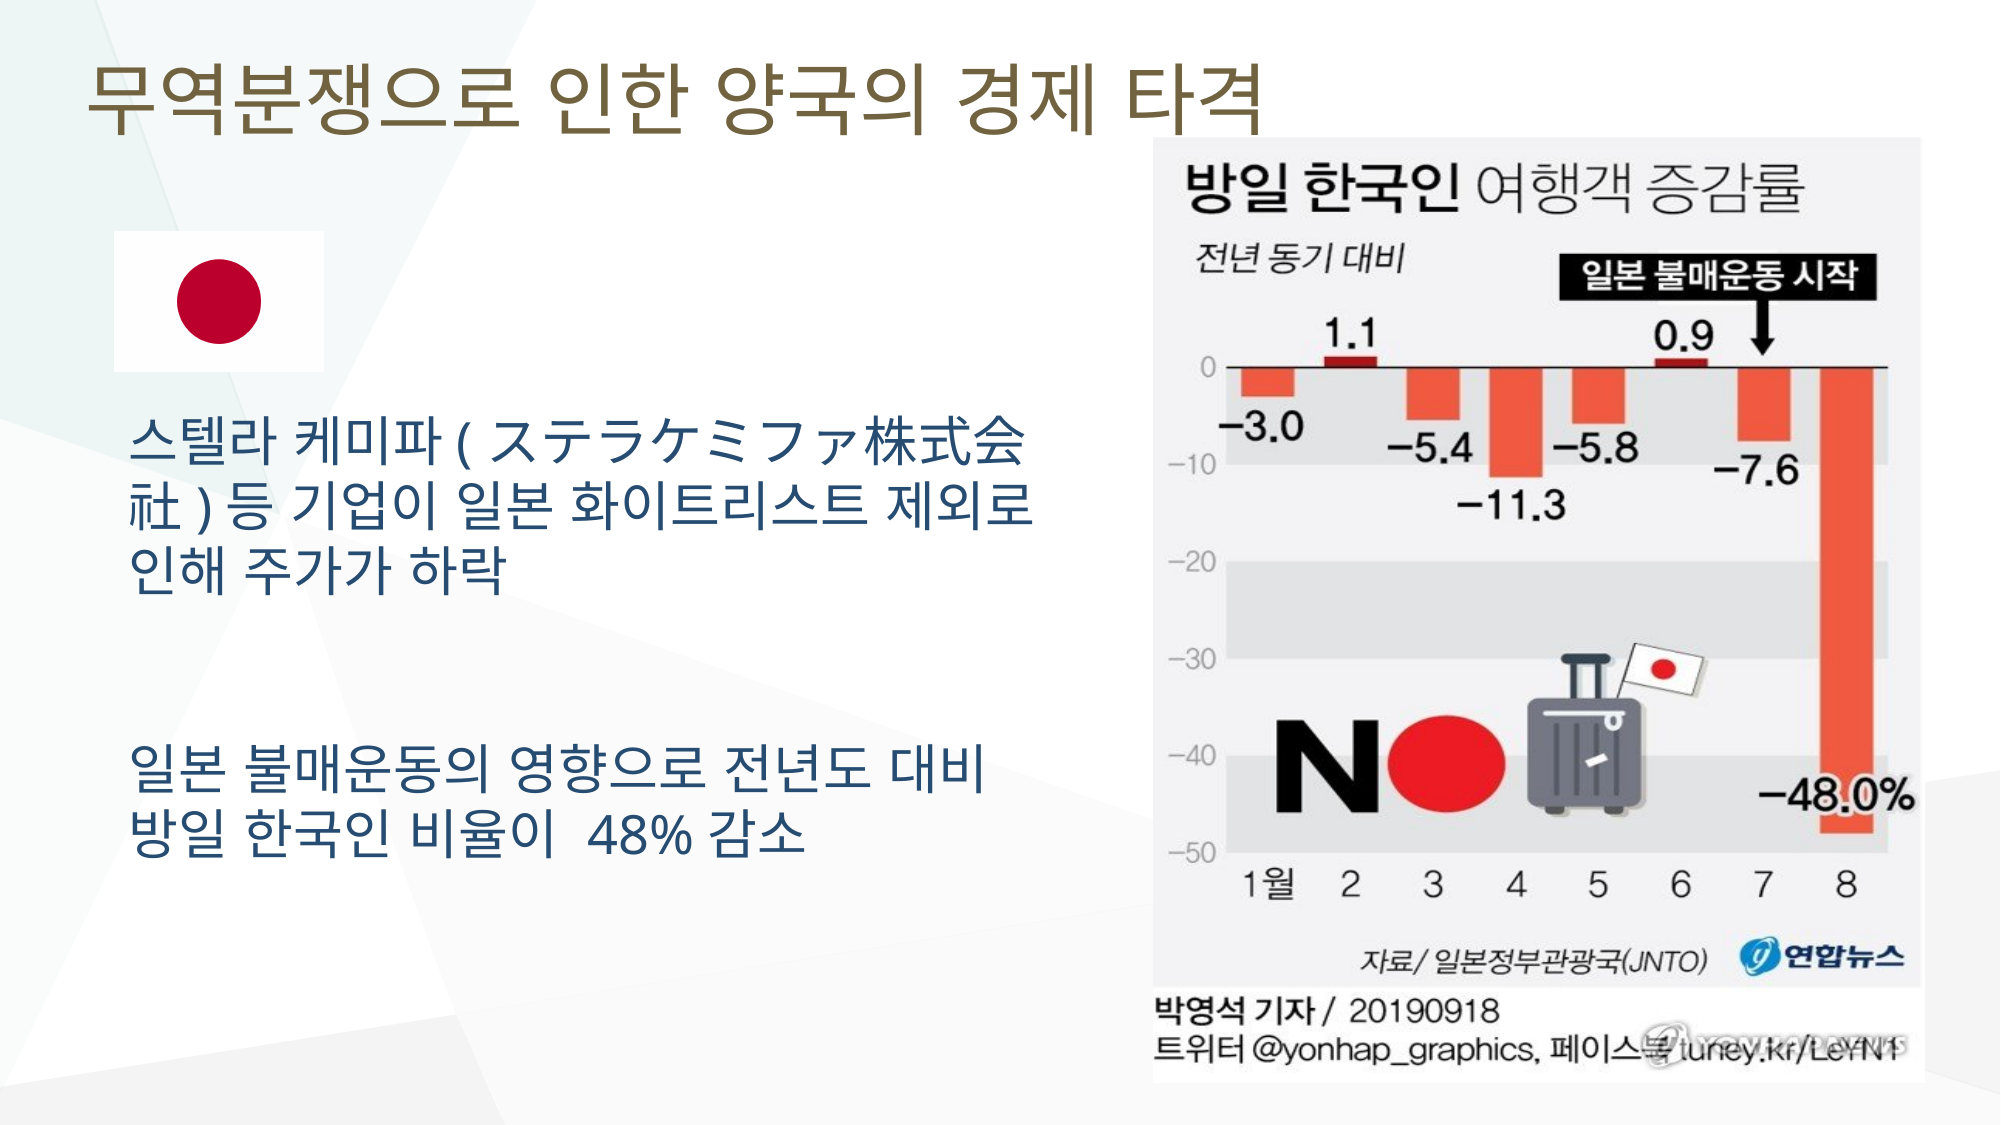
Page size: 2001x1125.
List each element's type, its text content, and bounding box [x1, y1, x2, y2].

picture [1153, 136, 1926, 1083]
text_box 일본 불매운동의 영향으로 전년도 대비 방일 한국인 비율이 48%감소 [113, 727, 1118, 873]
text_box 스텔라 케미파(ステラケミファ株式会社)등 기업이 일본 화이트리스트 제외로 인해 주가가 하락 [113, 399, 1118, 610]
title 무역분쟁으로 인한 양국의 경제 타격 [70, 20, 1925, 175]
picture [113, 231, 325, 372]
